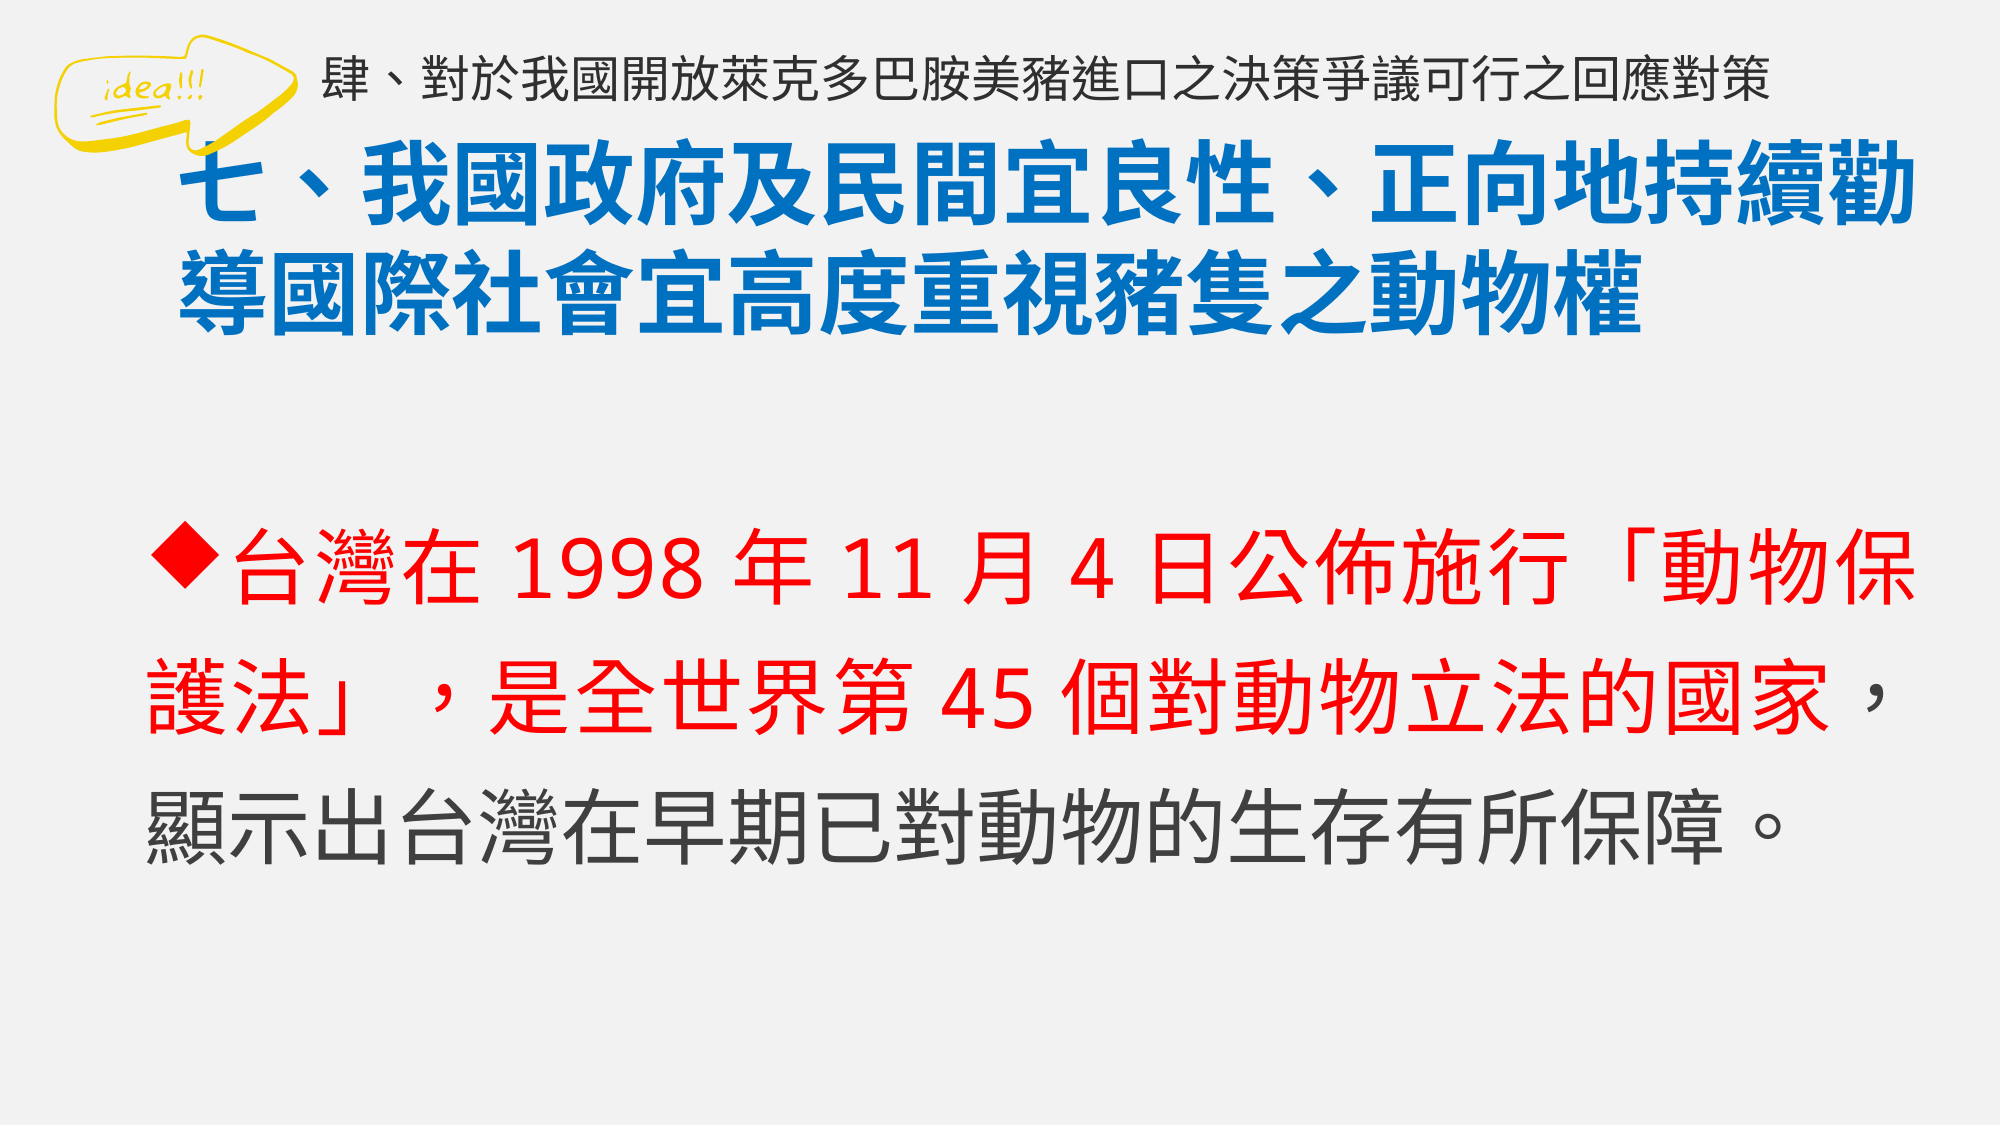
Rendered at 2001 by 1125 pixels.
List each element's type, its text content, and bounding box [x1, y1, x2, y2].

text_box [54, 34, 298, 157]
text_box 七、我國政府及民間宜良性、正向地持續勸導國際社會宜高度重視豬隻之動物權 [161, 117, 1937, 353]
text_box 肆、對於我國開放萊克多巴胺美豬進口之決策爭議可行之回應對策 [306, 39, 1842, 115]
text_box 台灣在1998年11月4日公佈施行「動物保護法」，是全世界第45個對動物立法的國家，顯示出台灣在早期已對動物的生存有所保障。 [129, 478, 1933, 883]
